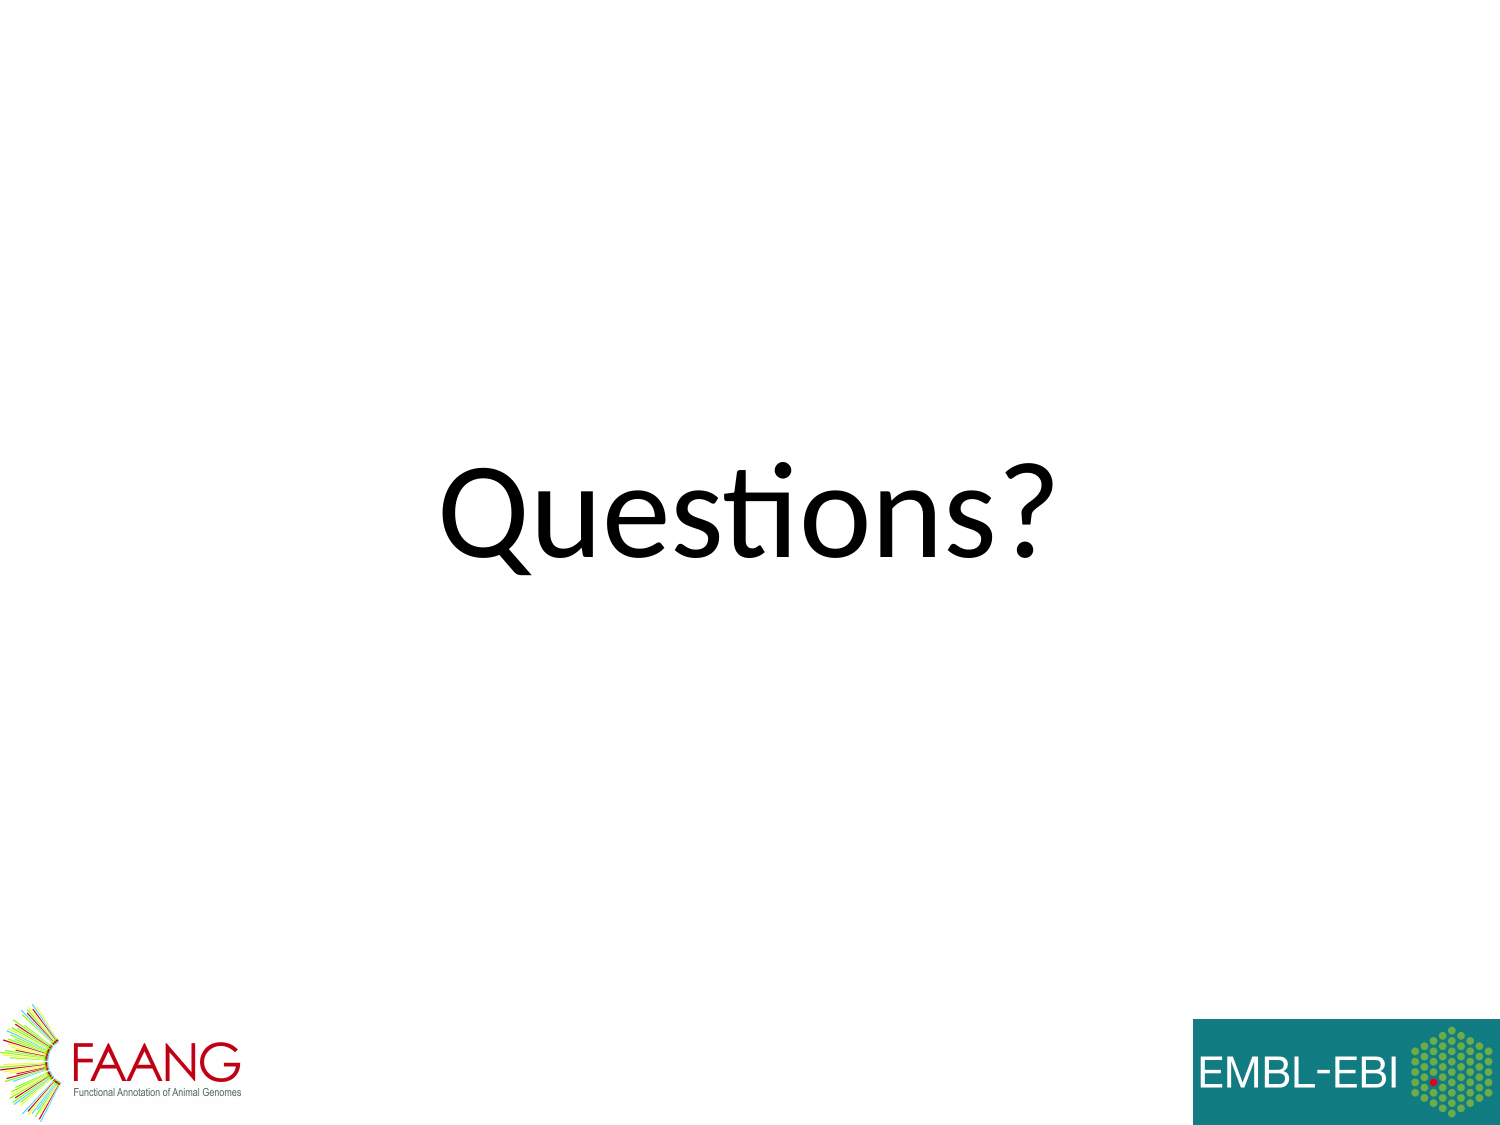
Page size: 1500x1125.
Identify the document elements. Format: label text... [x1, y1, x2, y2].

picture [0, 1004, 241, 1122]
picture [1193, 1019, 1500, 1125]
title Questions? [75, 408, 1425, 597]
